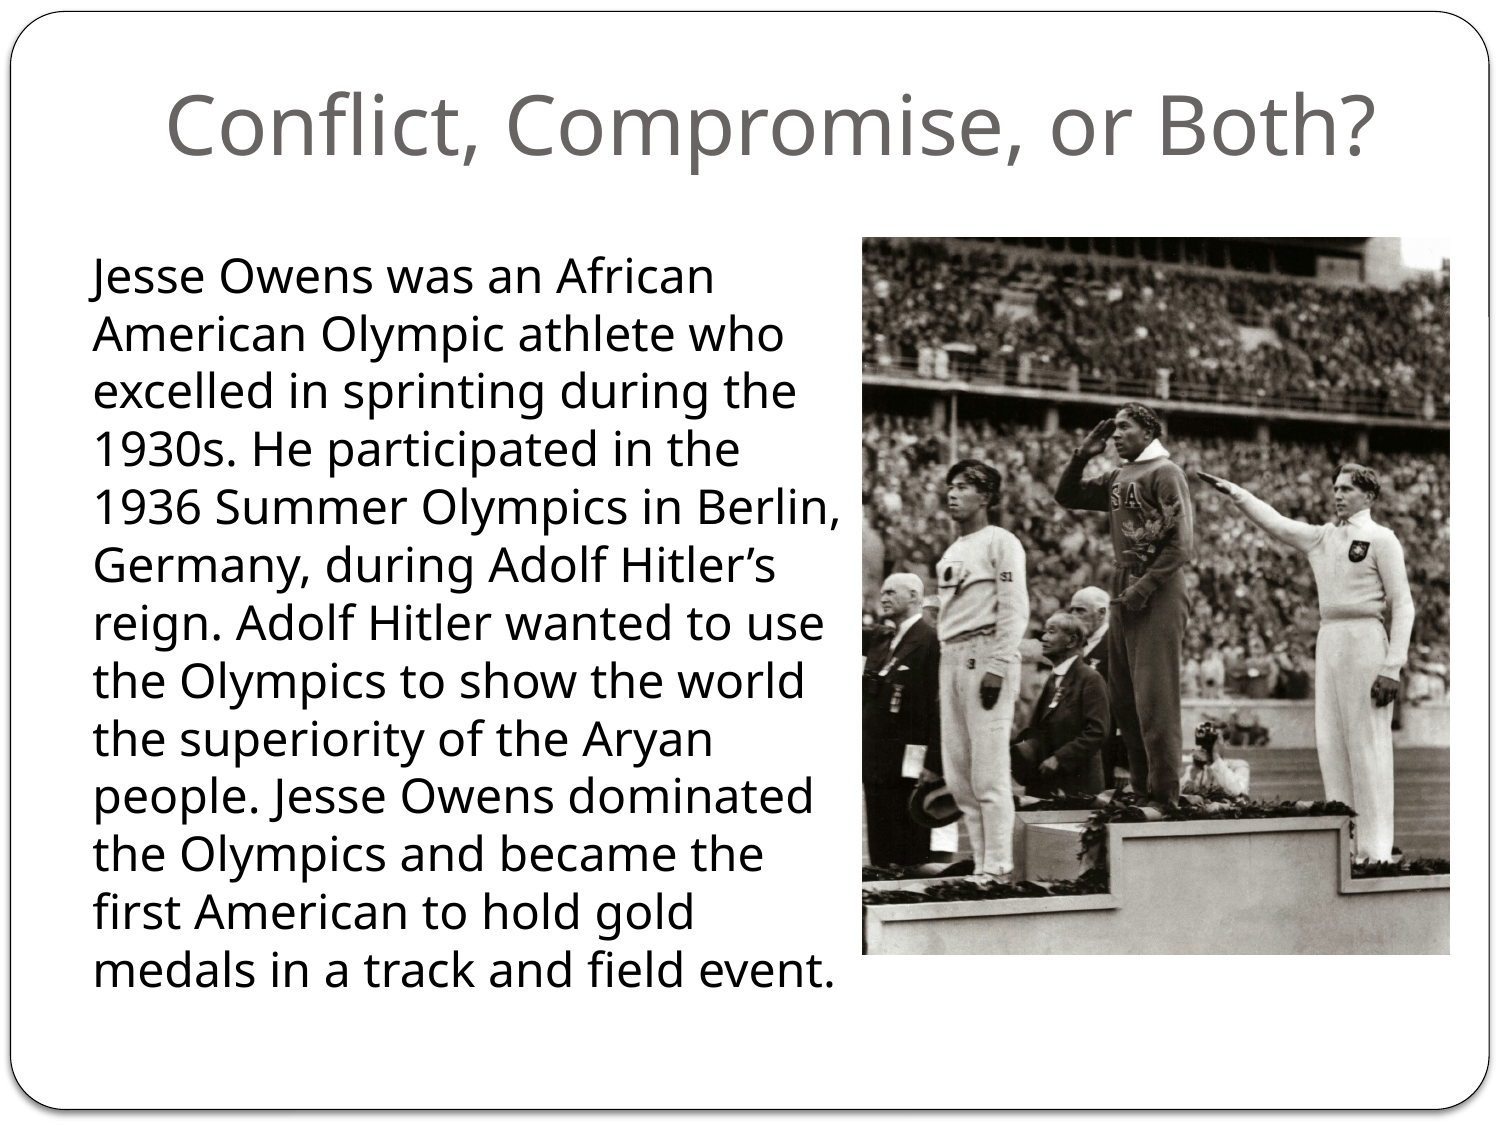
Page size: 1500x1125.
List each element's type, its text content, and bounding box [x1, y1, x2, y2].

list Jesse Owens was an African American Olympic athlete who excelled in sprinting during the 1930s. He participated in the 1936 Summer Olympics in Berlin, Germany, during Adolf Hitler’s reign. Adolf Hitler wanted to use the Olympics to show the world the superiority of the Aryan people. Jesse Owens dominated the Olympics and became the first American to hold gold medals in a track and field event. [37, 237, 863, 1063]
title Conflict, Compromise, or Both? [150, 0, 1425, 188]
picture [862, 237, 1451, 955]
